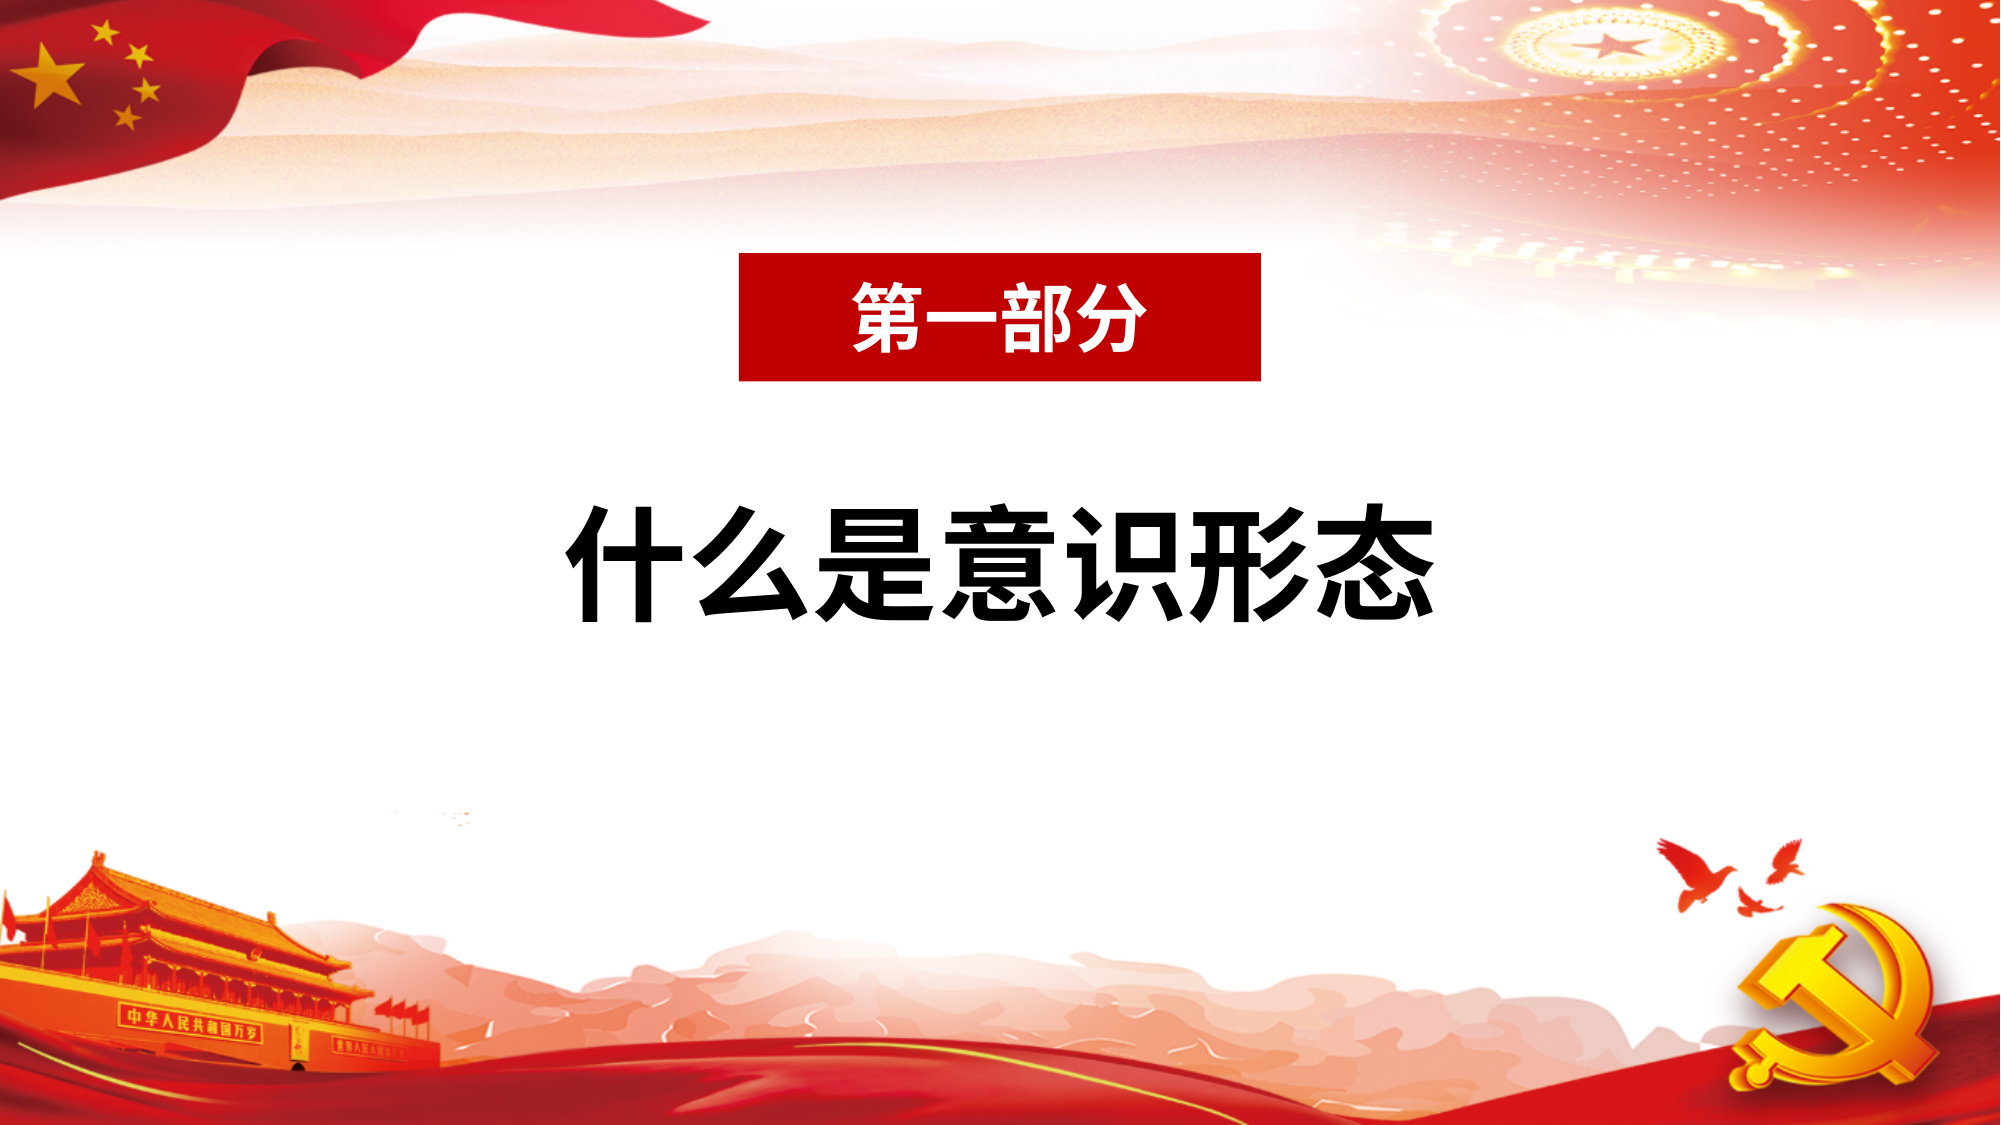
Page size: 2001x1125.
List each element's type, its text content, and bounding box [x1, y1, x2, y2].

text_box 什么是意识形态 [547, 479, 1453, 644]
picture [0, 0, 2000, 1125]
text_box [726, 241, 1275, 395]
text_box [738, 253, 1261, 382]
